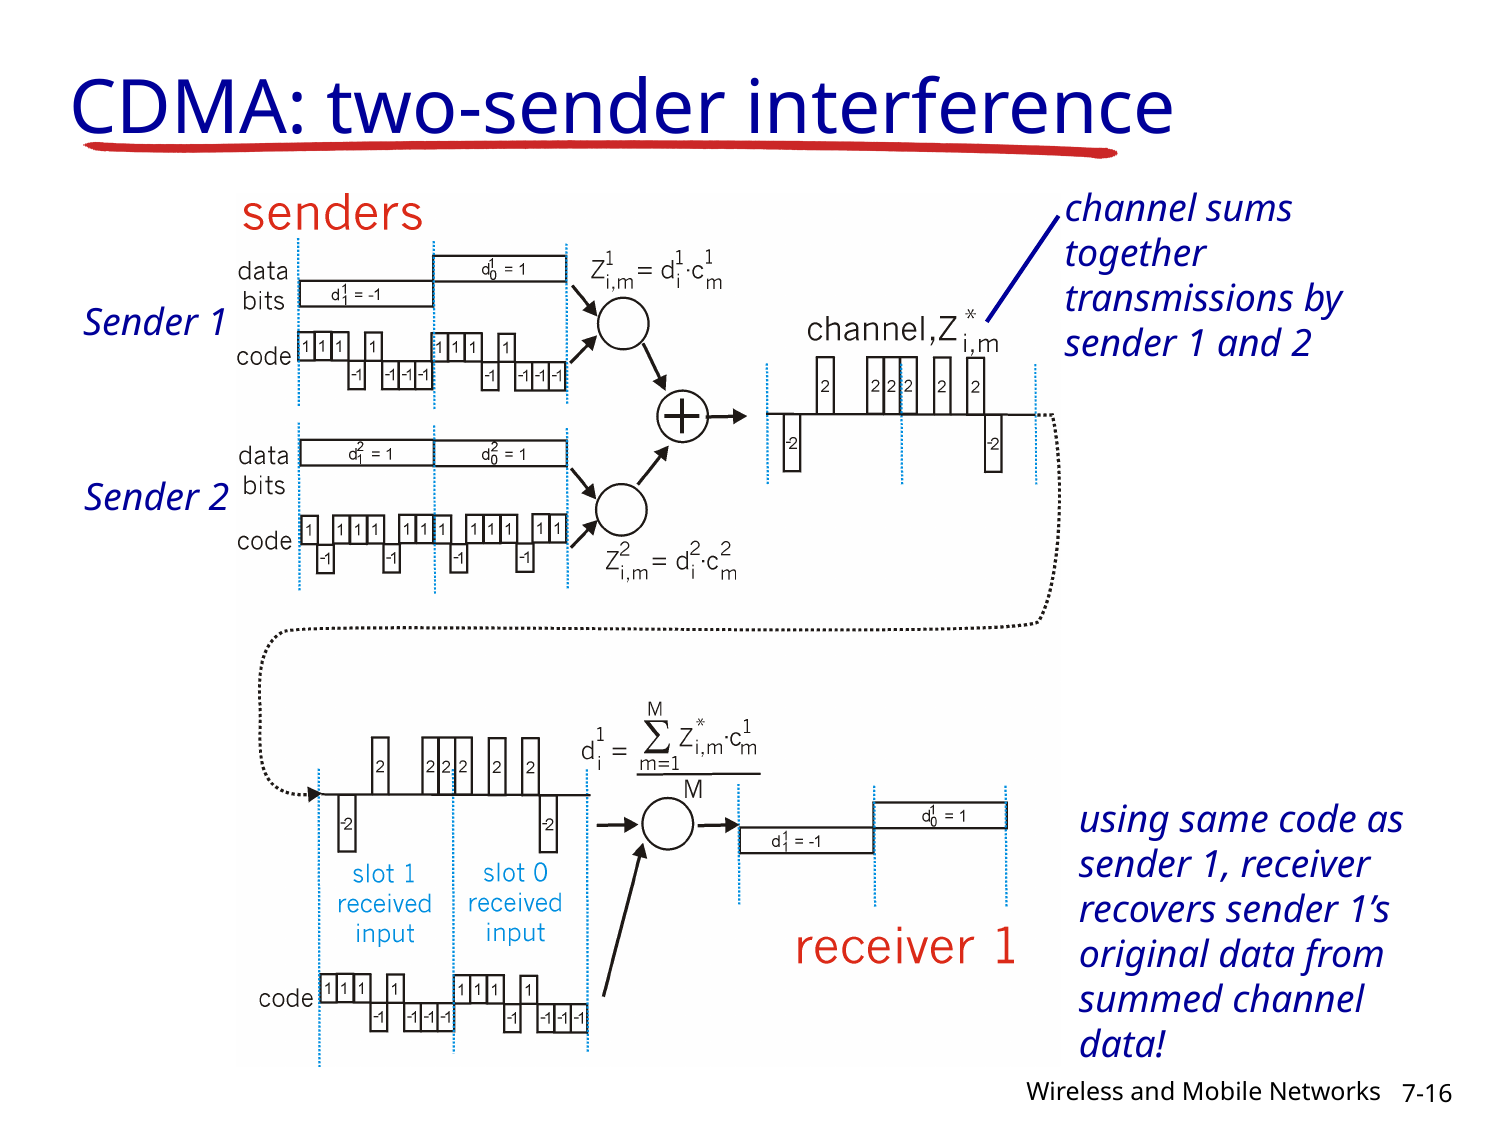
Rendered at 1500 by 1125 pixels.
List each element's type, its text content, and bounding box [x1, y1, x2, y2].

text_box channel sums together transmissions by sender 1 and 2 [1049, 176, 1458, 372]
slide_number 7-16 [1387, 1069, 1500, 1115]
picture [236, 193, 1062, 1068]
text_box Sender 2 [69, 465, 231, 526]
title CDMA: two-sender interference [54, 18, 1330, 189]
picture [79, 135, 1130, 165]
footer Wireless and Mobile Networks [960, 1067, 1404, 1110]
text_box Sender 1 [68, 290, 231, 351]
text_box using same code as sender 1, receiver recovers sender 1’s original data from summed channel data! [1066, 787, 1473, 1069]
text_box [986, 215, 1059, 323]
